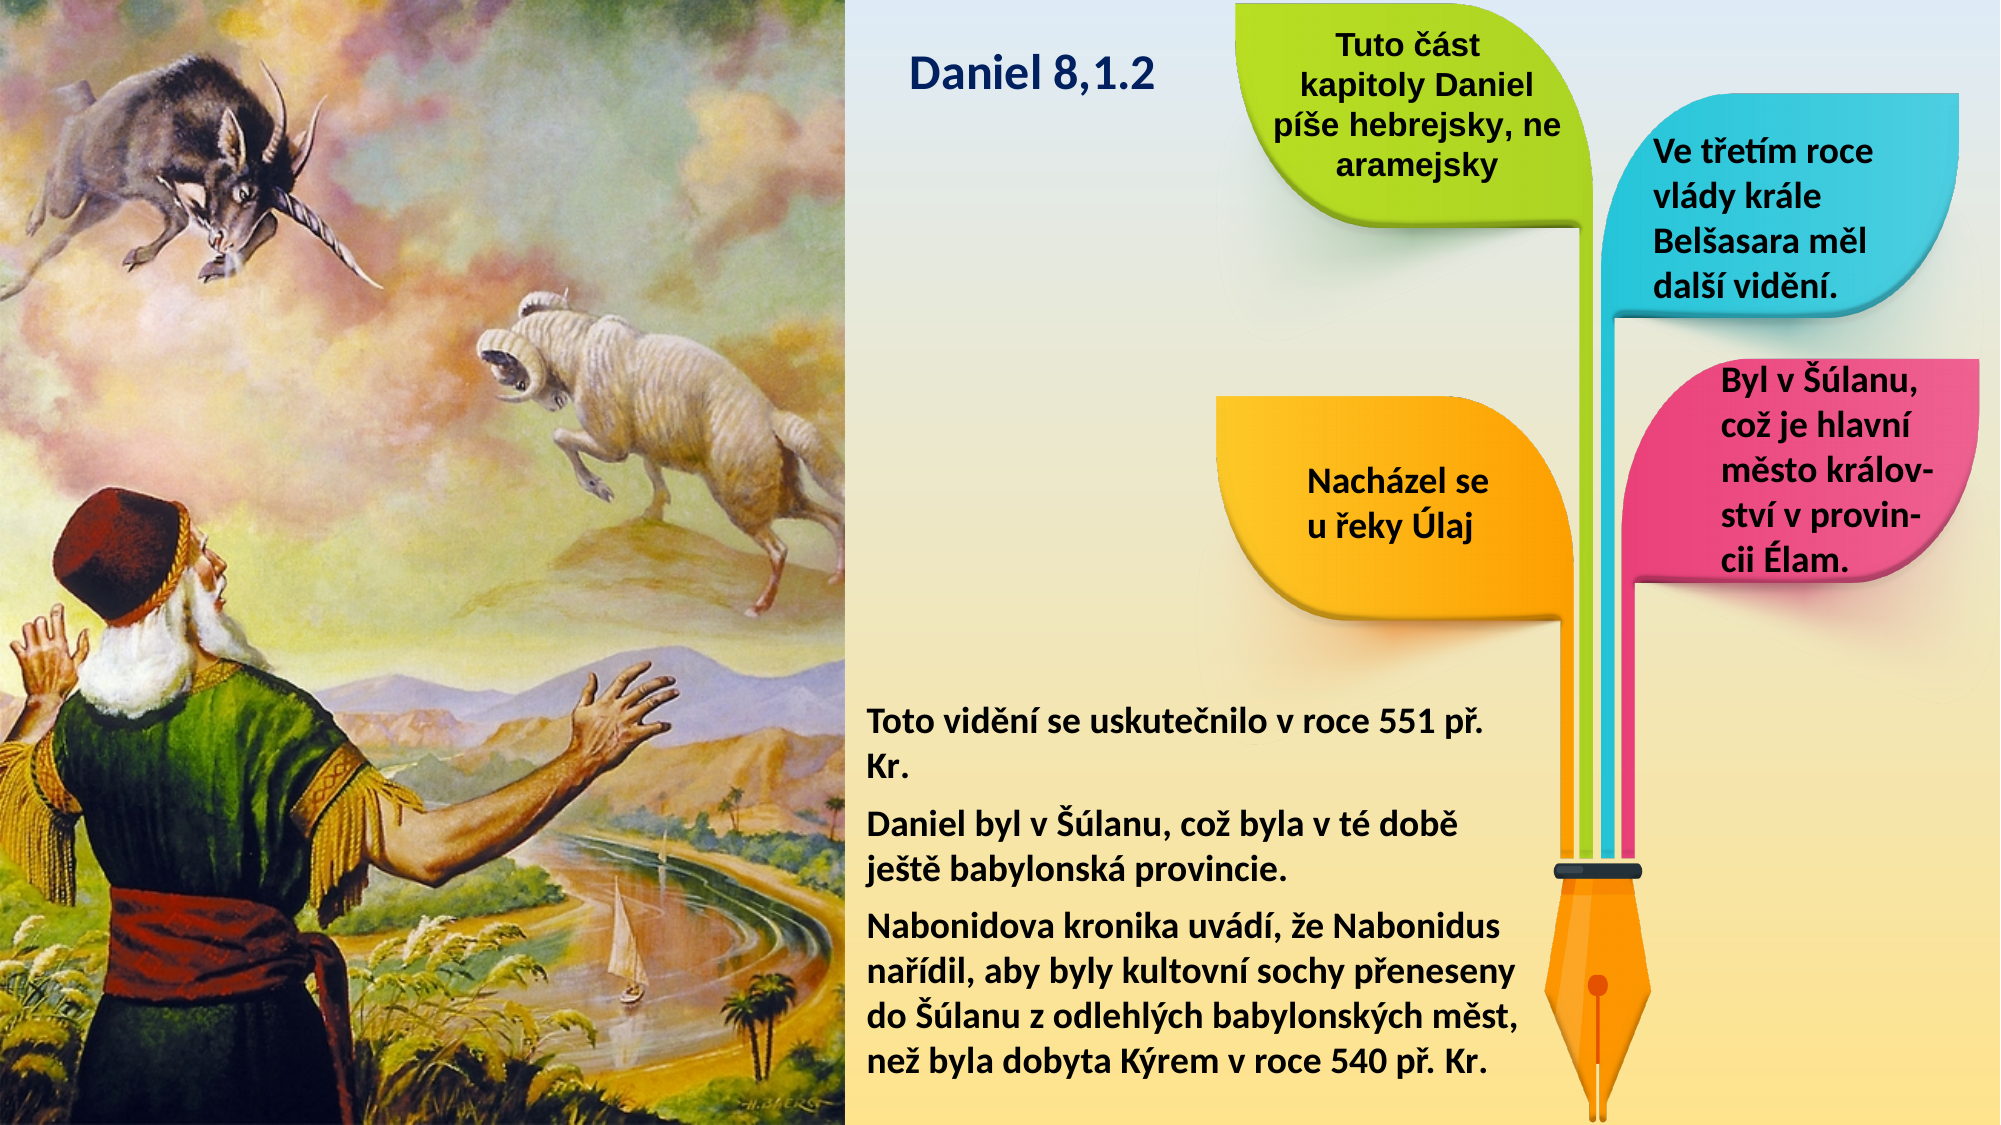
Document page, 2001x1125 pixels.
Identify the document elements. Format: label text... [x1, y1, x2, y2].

picture [0, 0, 845, 1125]
text_box Toto vidění se uskutečnilo v roce 551 př. Kr. Daniel byl v Šúlanu, což byla v té době ještě babylonská provincie. Nabonidova kronika uvádí, že Nabonidus nařídil, aby byly kultovní sochy přeneseny do Šúlanu z odlehlých babylonských měst, než byla dobyta Kýrem v roce 540 př. Kr. [851, 688, 1196, 1089]
picture [1196, 0, 2000, 1125]
text_box Daniel 8,1.2 [874, 32, 1192, 108]
